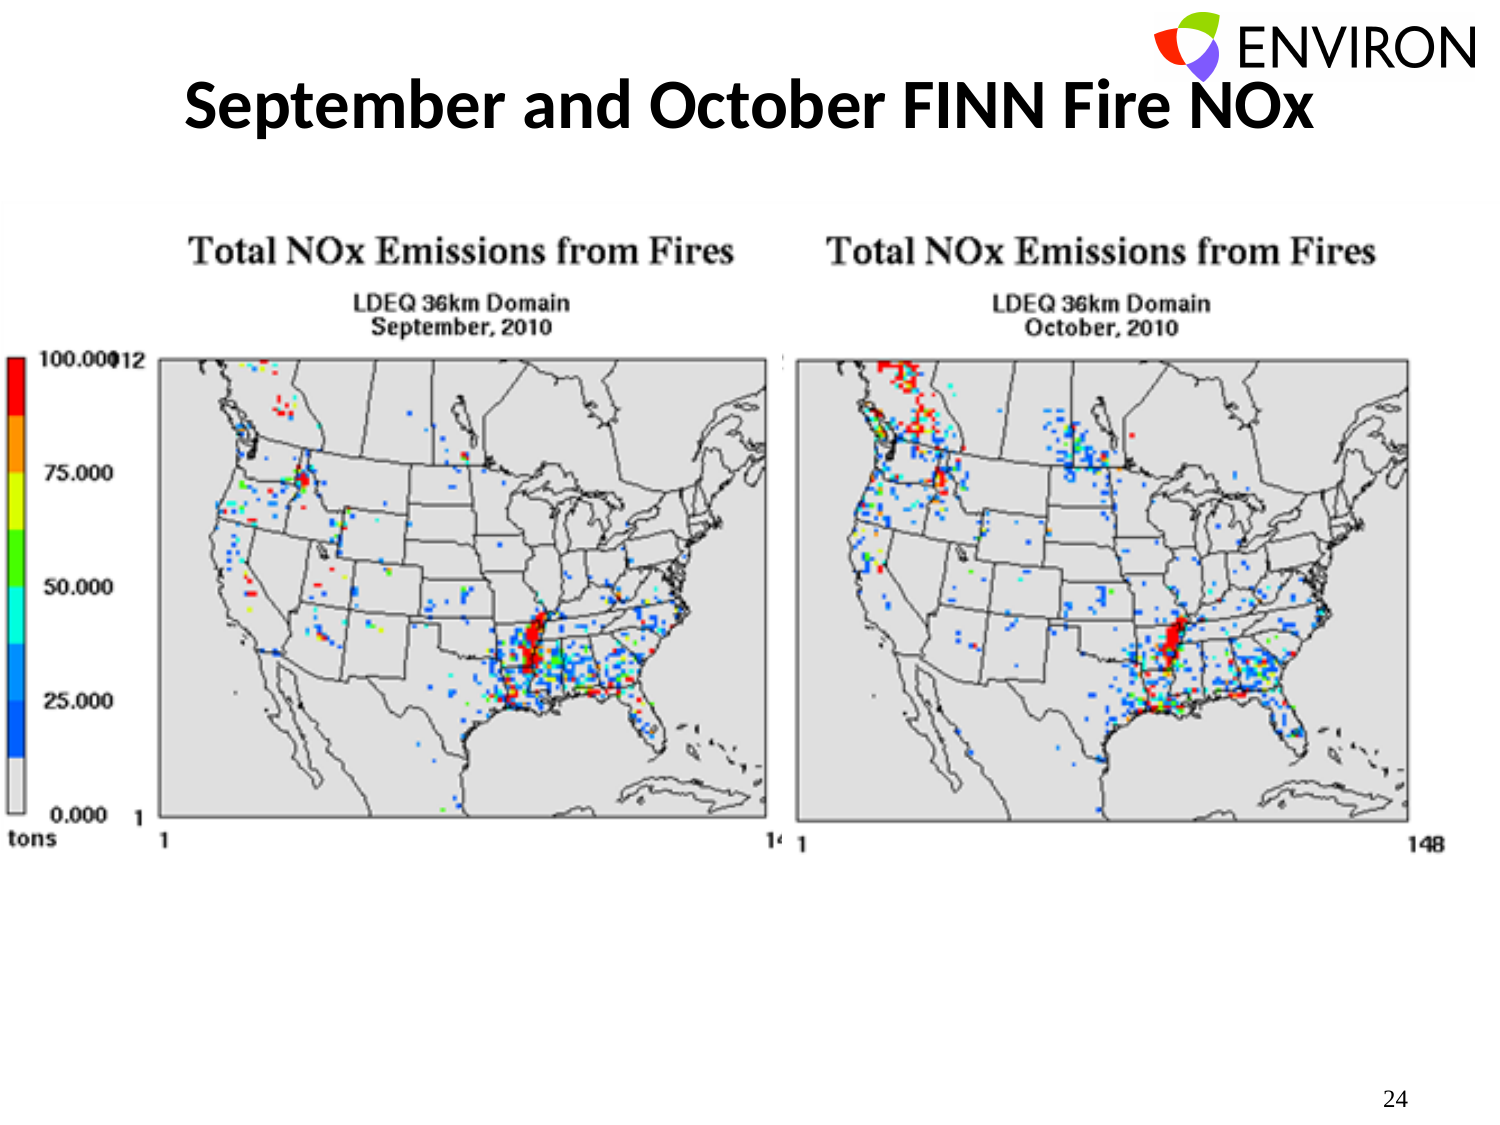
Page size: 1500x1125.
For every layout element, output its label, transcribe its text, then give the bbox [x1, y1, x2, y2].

picture [0, 199, 1500, 862]
slide_number 24 [1312, 1074, 1479, 1117]
title September and October FINN Fire NOx [24, 57, 1476, 198]
picture [1154, 12, 1475, 57]
